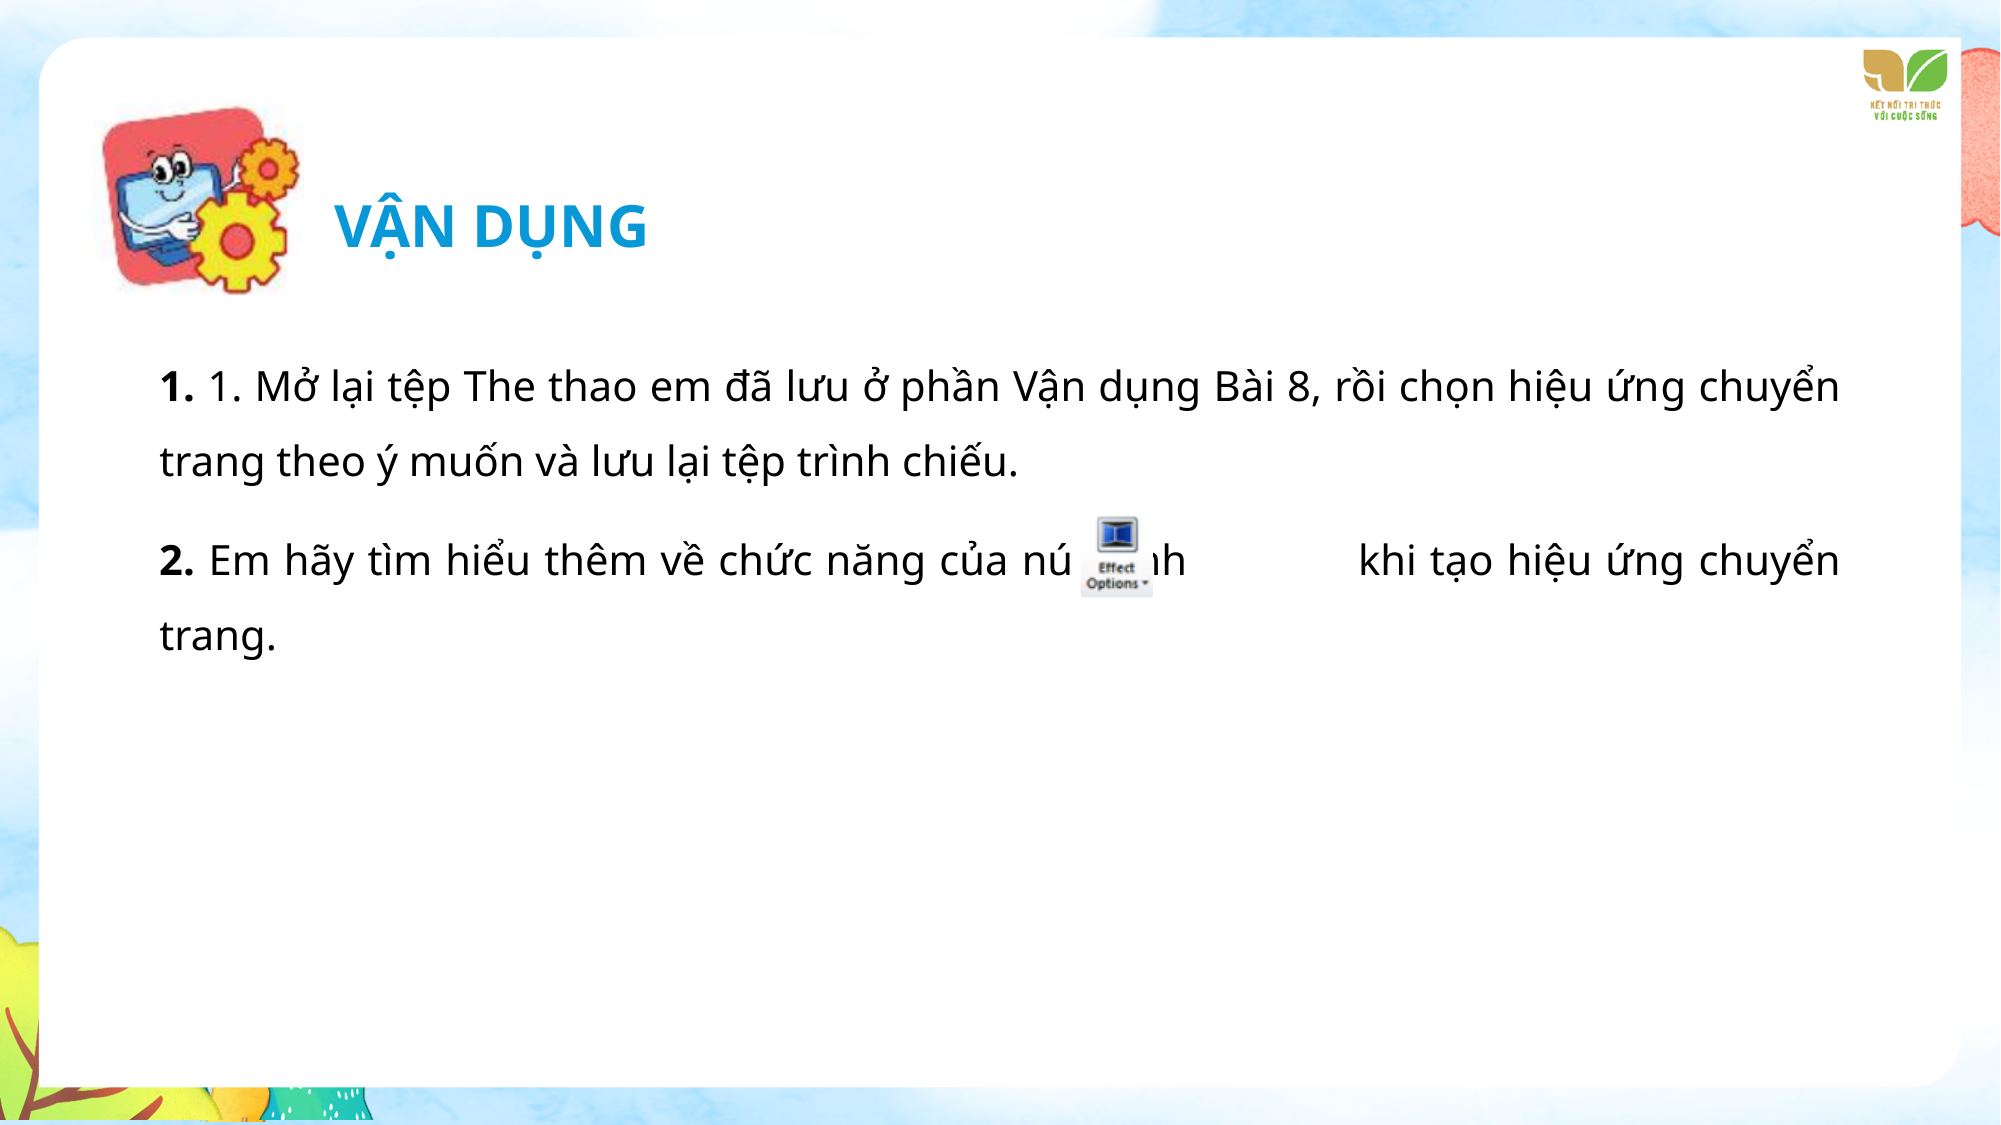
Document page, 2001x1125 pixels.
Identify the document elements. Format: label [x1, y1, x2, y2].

picture [0, 0, 2001, 1125]
text_box [93, 102, 1856, 599]
